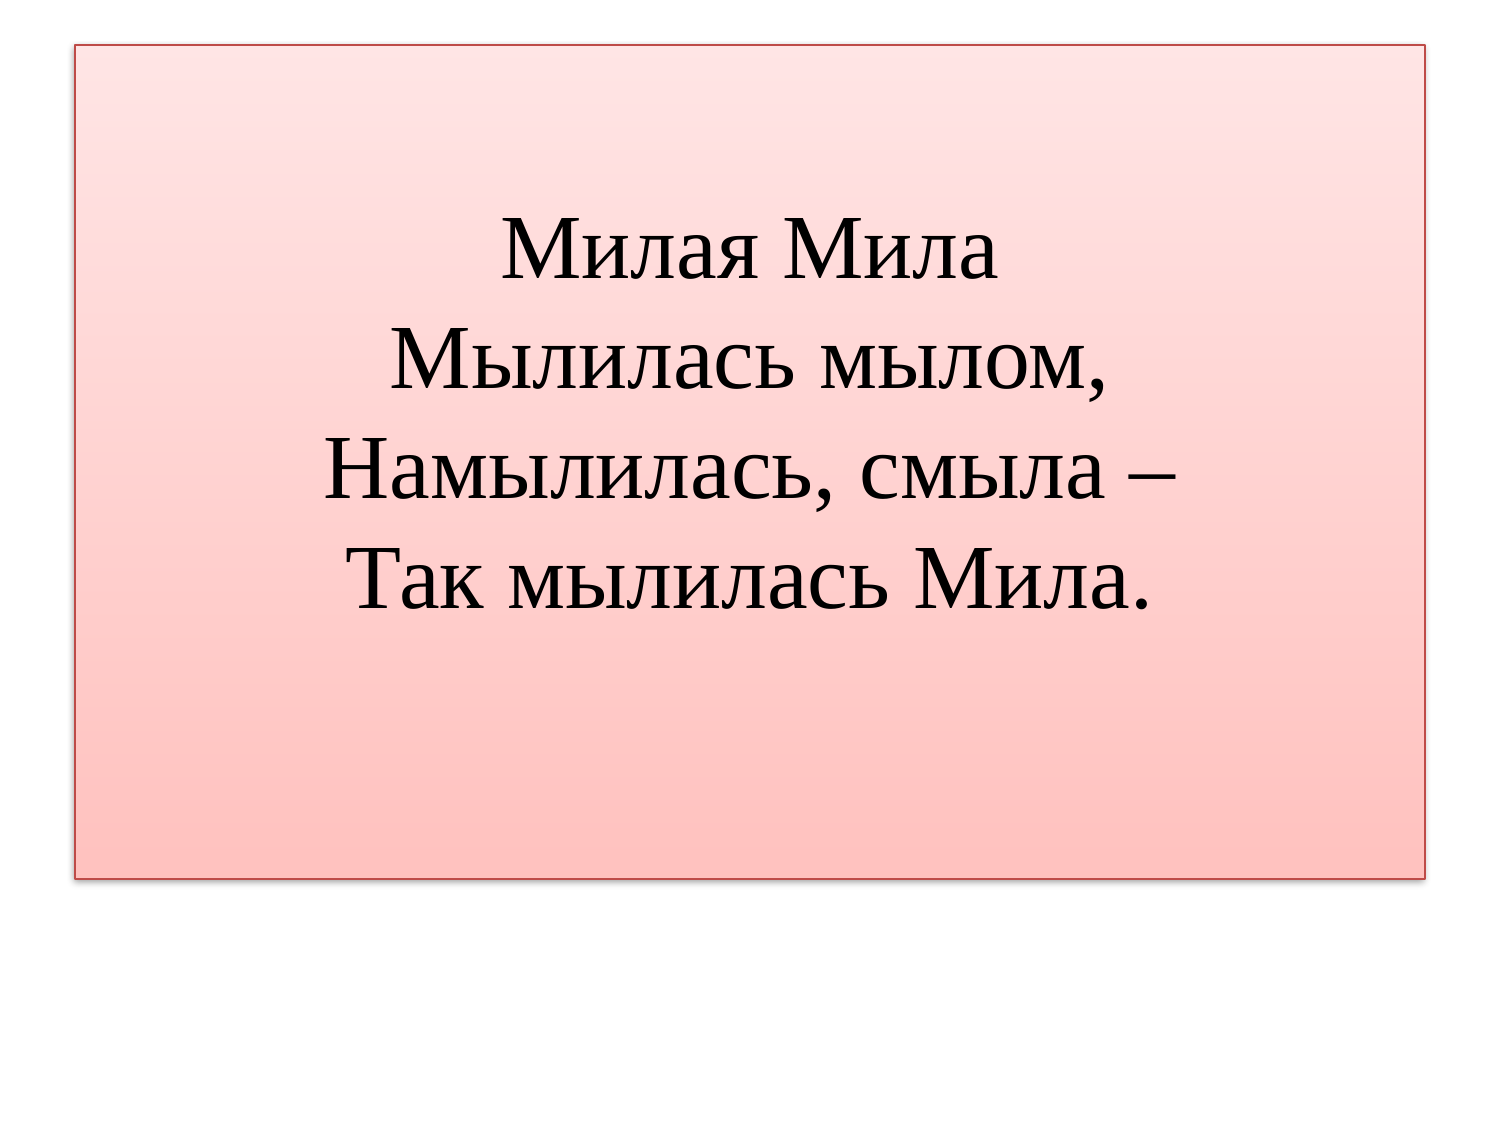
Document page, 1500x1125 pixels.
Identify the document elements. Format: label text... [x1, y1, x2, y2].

title Милая Мила Мылилась мылом, Намылилась, смыла – Так мылилась Мила. [74, 44, 1426, 880]
